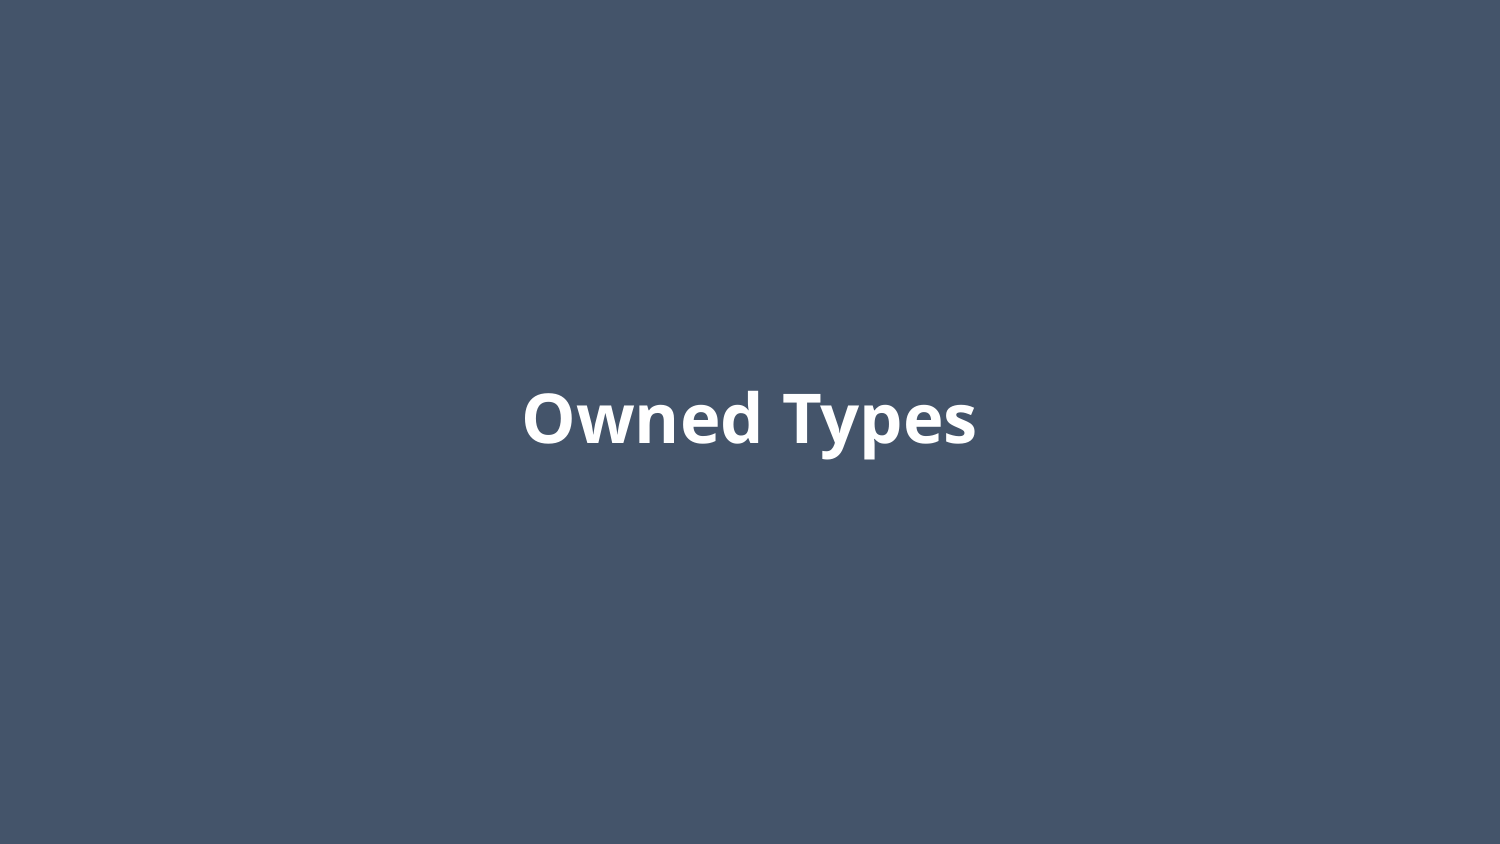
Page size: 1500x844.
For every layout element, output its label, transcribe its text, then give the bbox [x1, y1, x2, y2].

title Owned Types [0, 0, 1500, 844]
